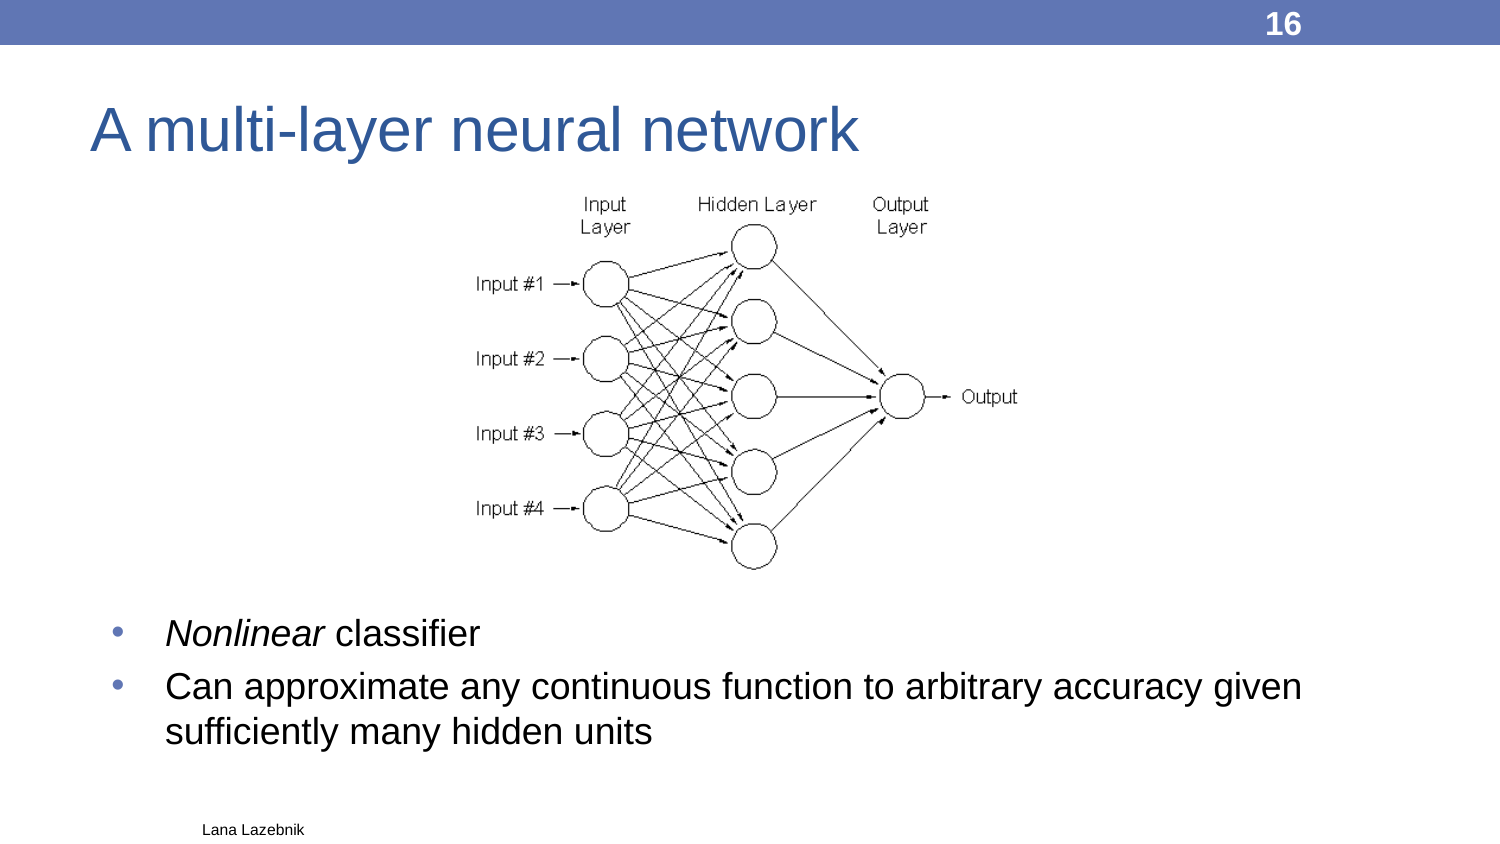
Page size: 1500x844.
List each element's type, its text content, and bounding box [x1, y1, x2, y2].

picture [467, 191, 1023, 578]
list Nonlinear classifier Can approximate any continuous function to arbitrary accuracy given sufficiently many hidden units [75, 601, 1425, 807]
slide_number 16 [1250, 2, 1425, 43]
text_box Lana Lazebnik [187, 812, 320, 844]
title A multi-layer neural network [75, 65, 1425, 188]
